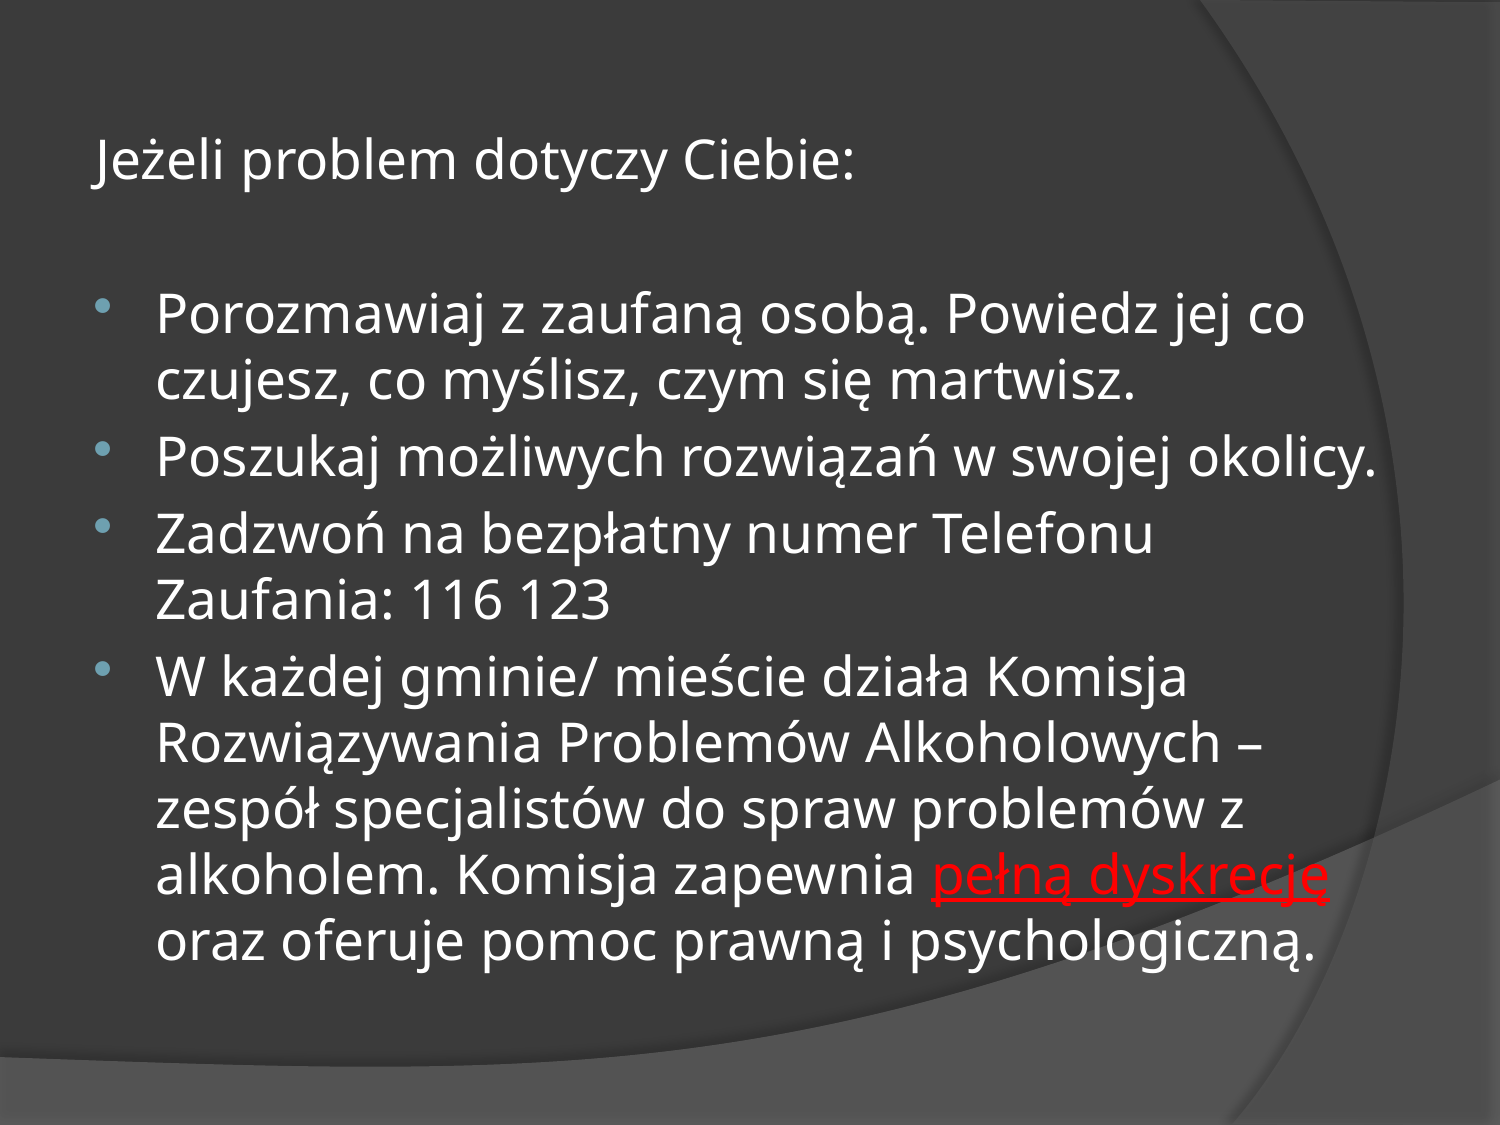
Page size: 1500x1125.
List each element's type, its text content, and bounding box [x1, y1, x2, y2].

list Jeżeli problem dotyczy Ciebie: Porozmawiaj z zaufaną osobą. Powiedz jej co czujesz, co myślisz, czym się martwisz. Poszukaj możliwych rozwiązań w swojej okolicy. Zadzwoń na bezpłatny numer Telefonu Zaufania: 116 123 W każdej gminie/ mieście działa Komisja Rozwiązywania Problemów Alkoholowych – zespół specjalistów do spraw problemów z alkoholem. Komisja zapewnia pełną dyskrecję oraz oferuje pomoc prawną i psychologiczną. [75, 117, 1395, 1005]
